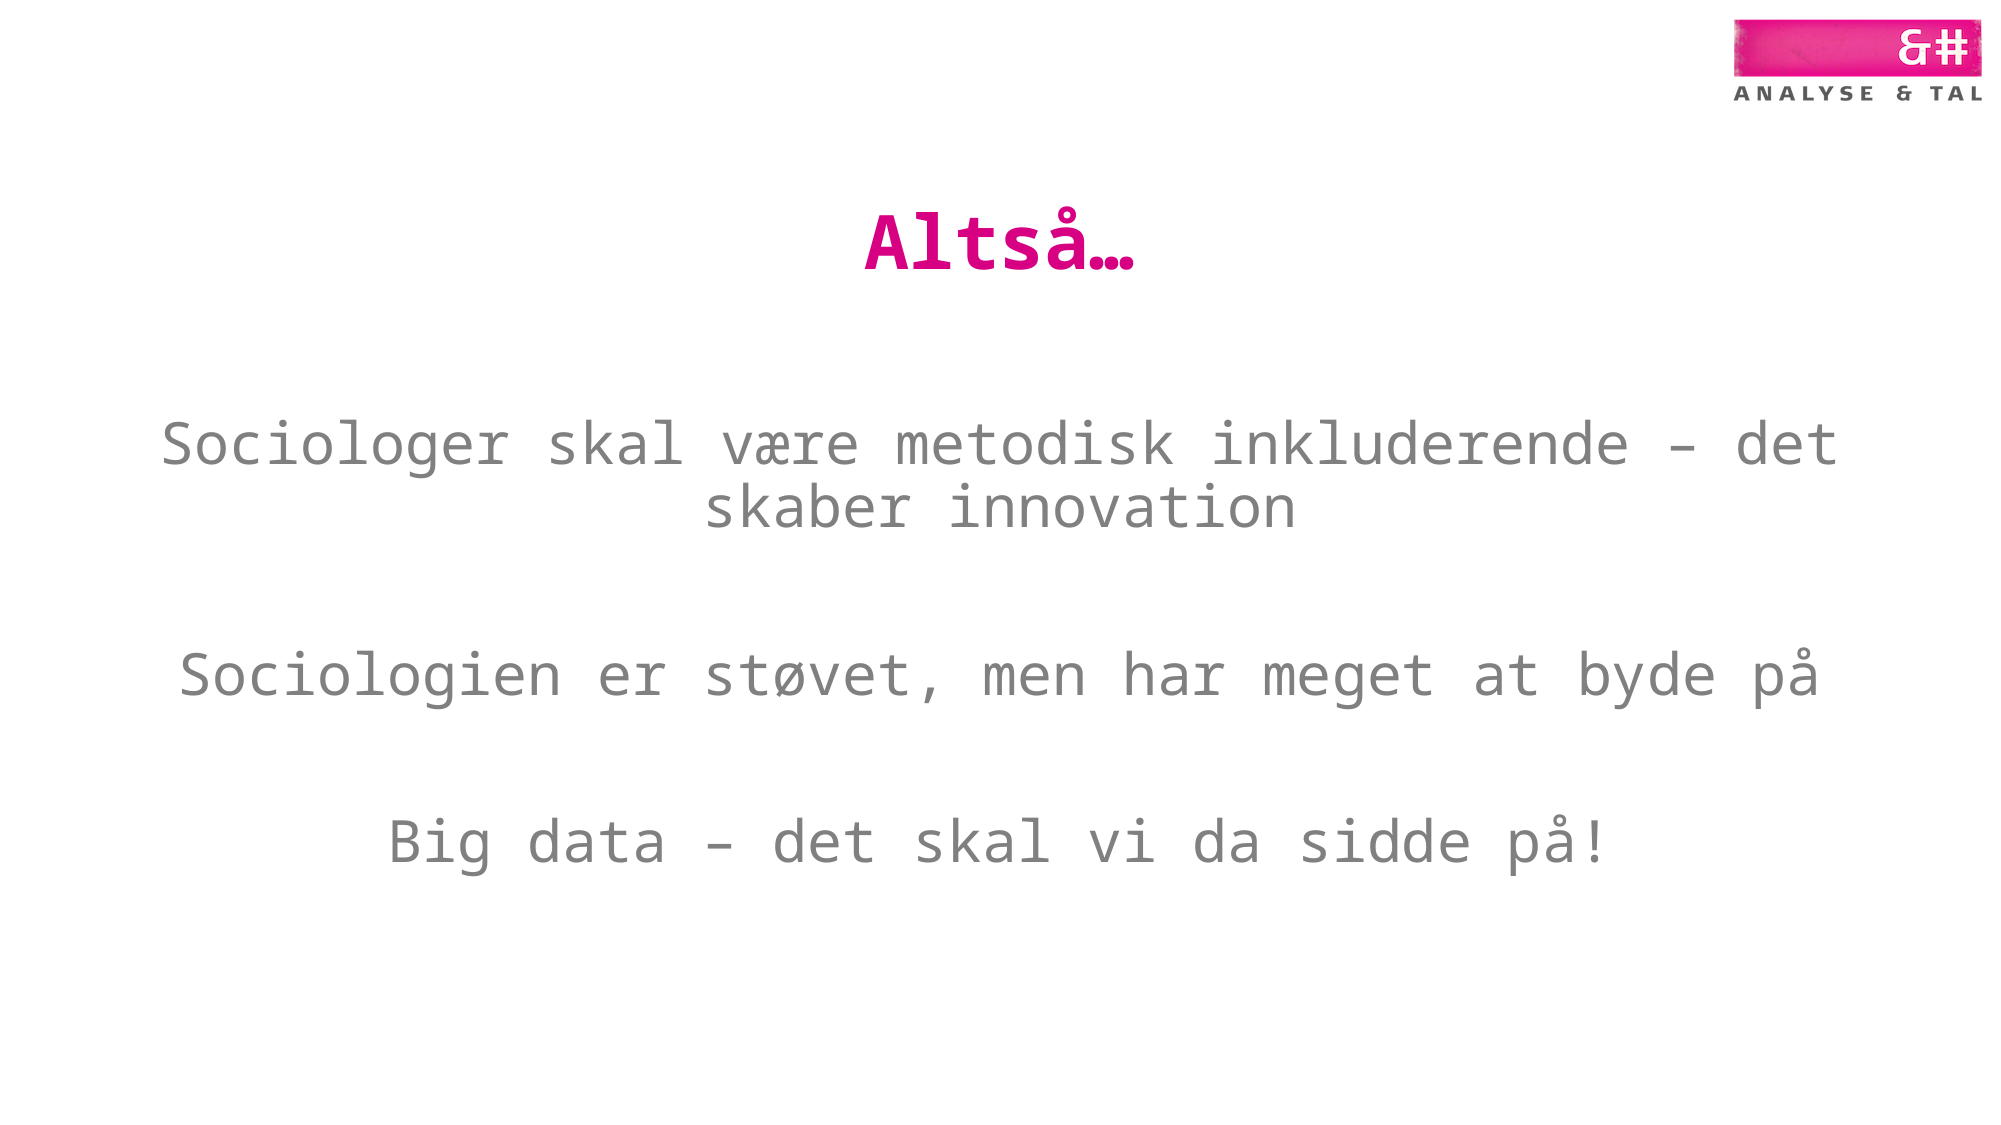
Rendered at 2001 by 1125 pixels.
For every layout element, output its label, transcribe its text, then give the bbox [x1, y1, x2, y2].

picture [1733, 19, 1982, 103]
list Sociologer skal være metodisk inkluderende – det skaber innovation Sociologien er støvet, men har meget at byde på Big data – det skal vi da sidde på! [137, 406, 1863, 1014]
title Altså… [137, 136, 1863, 354]
